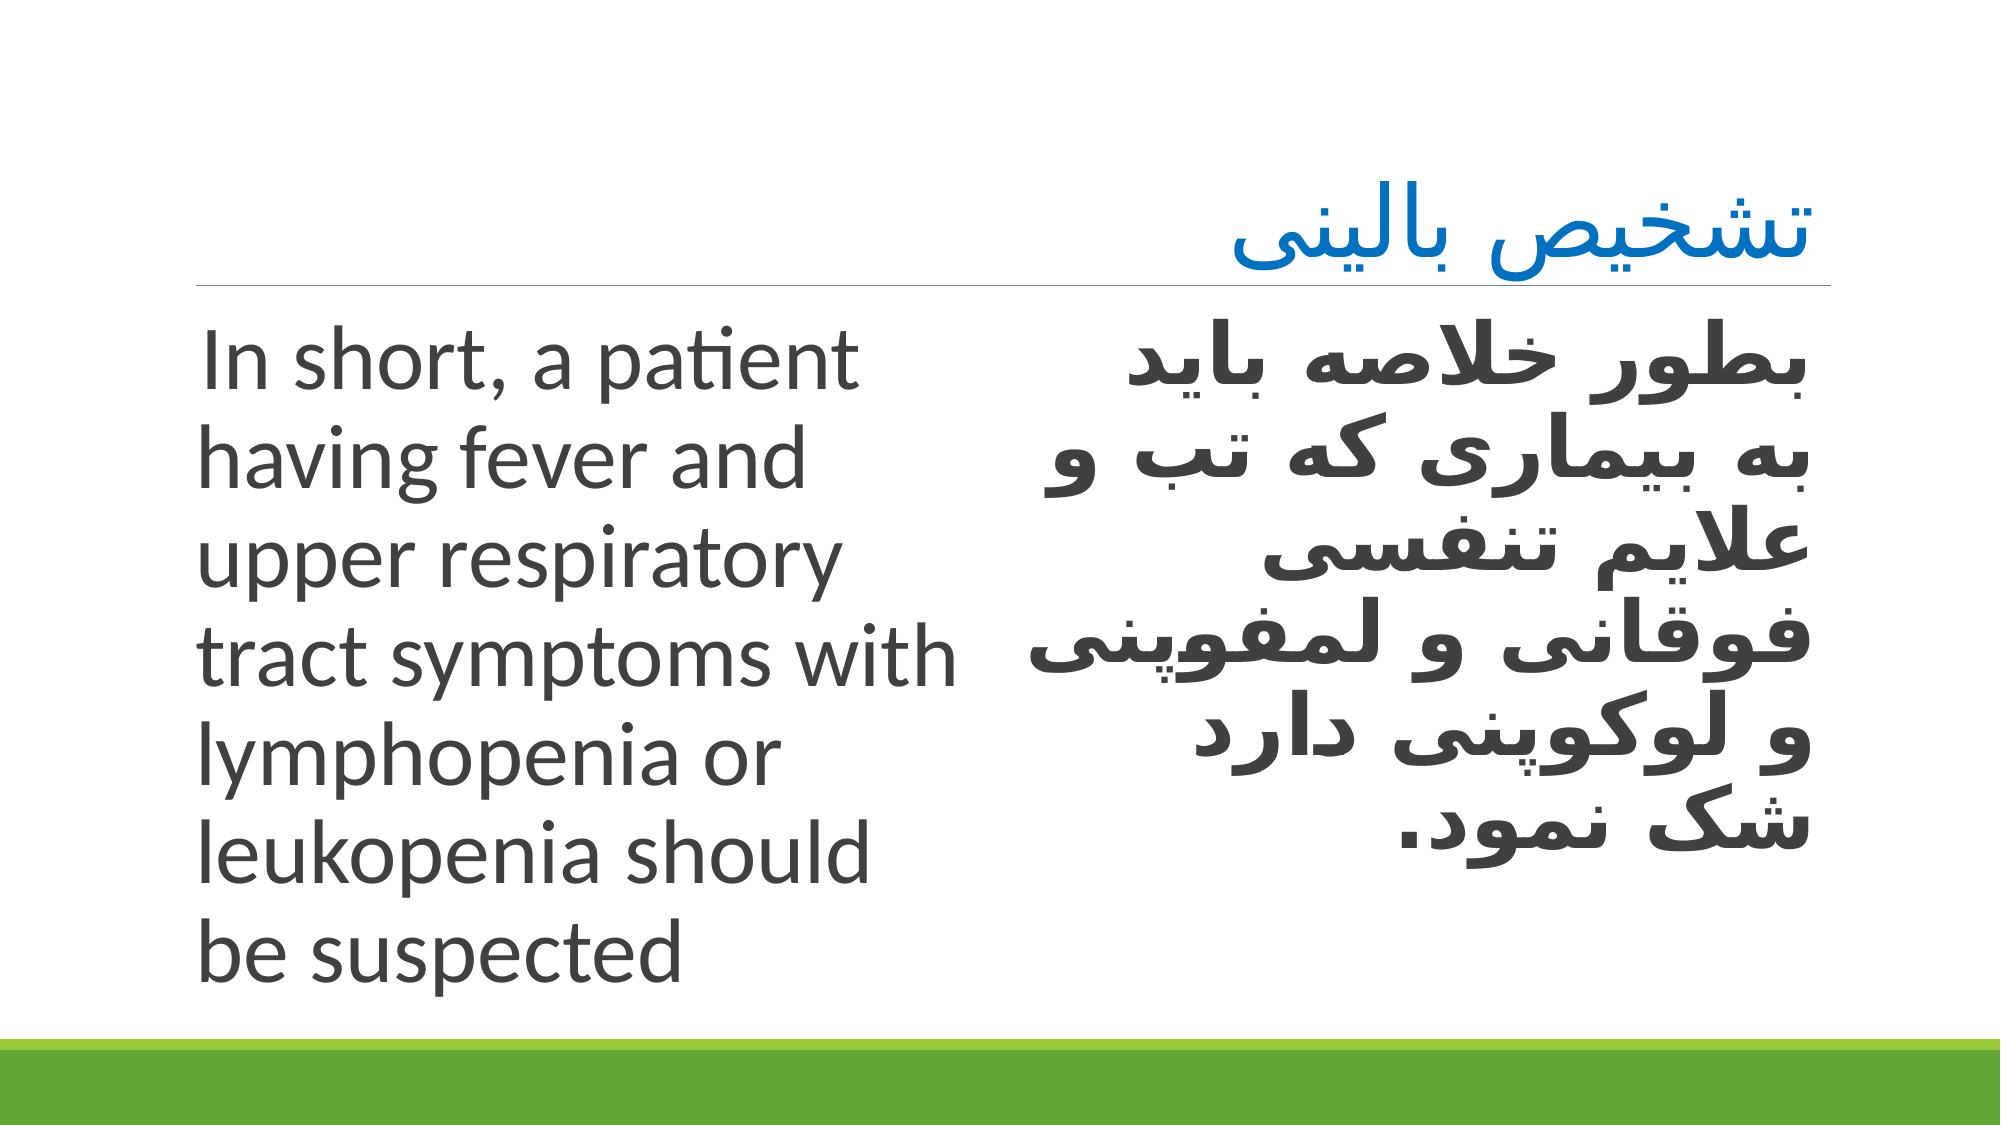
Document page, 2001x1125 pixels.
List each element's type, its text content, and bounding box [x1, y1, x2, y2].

list In short, a patient having fever and upper respiratory tract symptoms with lymphopenia or leukopenia should be suspected [180, 302, 990, 963]
list بطور خلاصه باید به بیماری که تب و علایم تنفسی فوقانی و لمفوپنی و لوکوپنی دارد شک نمود. [1020, 302, 1830, 963]
title تشخیص بالینی [180, 47, 1830, 285]
